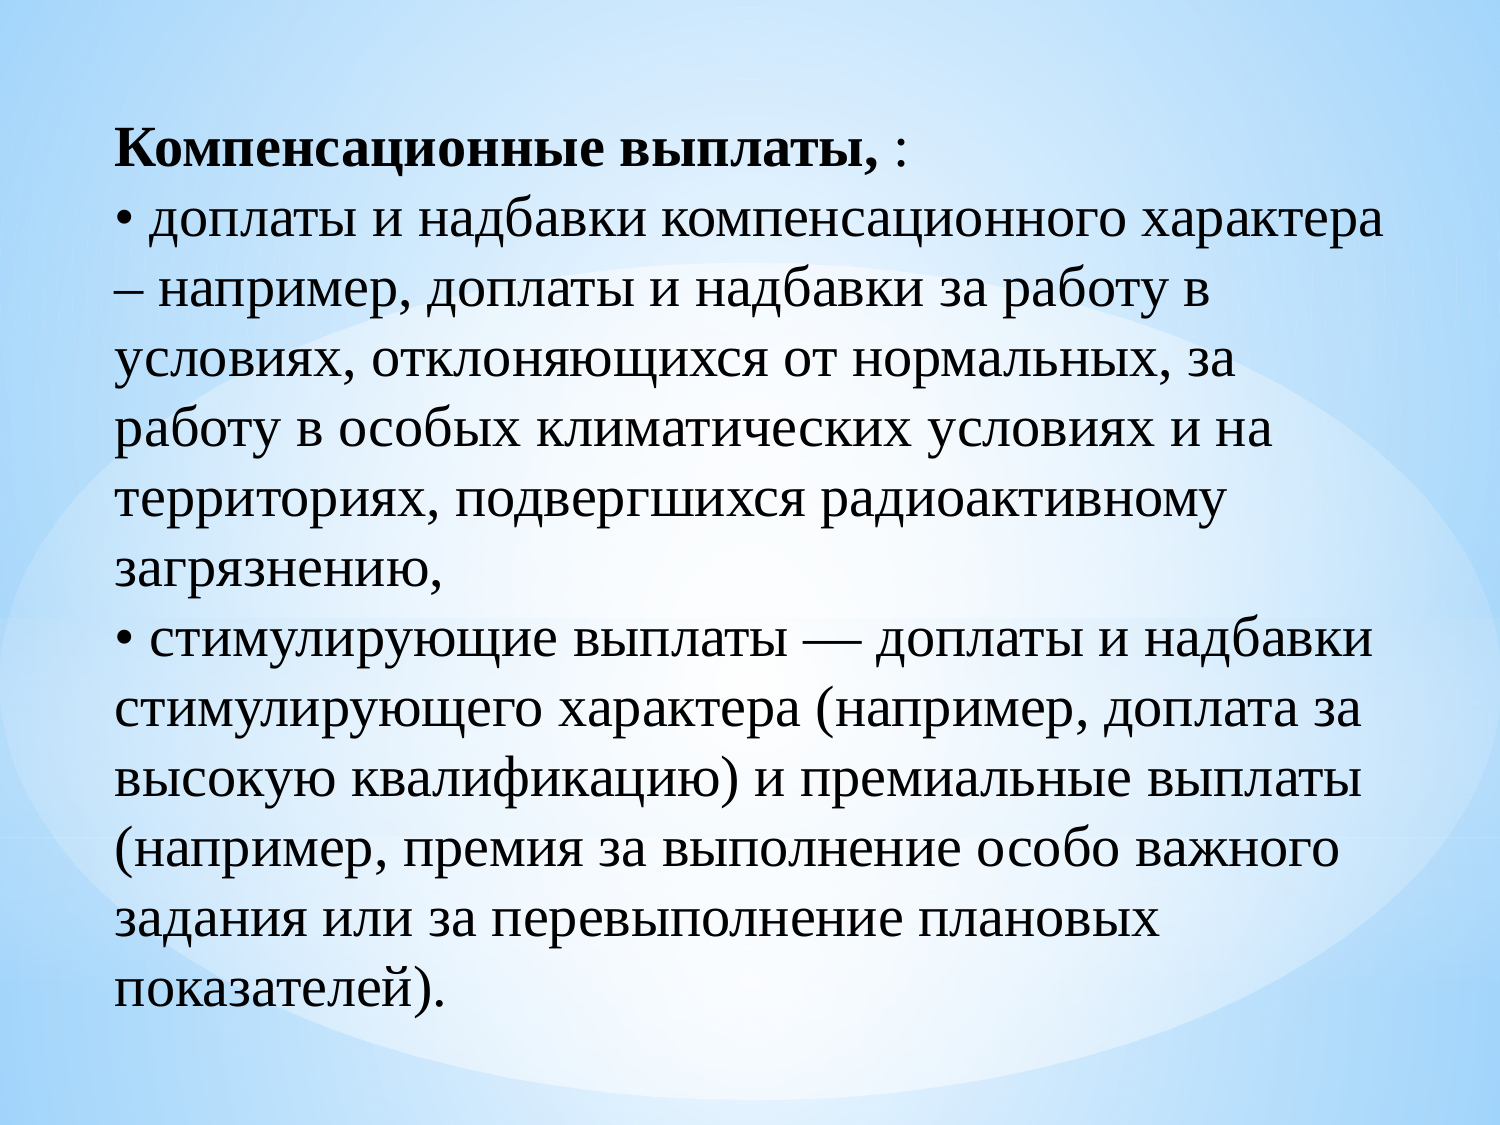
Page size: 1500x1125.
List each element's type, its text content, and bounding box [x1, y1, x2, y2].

text_box Компенсационные выплаты, : • доплаты и надбавки компенсационного характера – например, доплаты и надбавки за работу в условиях, отклоняющихся от нормальных, за работу в особых климатических условиях и на территориях, подвергшихся радиоактивному загрязнению, • стимулирующие выплаты — доплаты и надбавки стимулирующего характера (например, доплата за высокую квалификацию) и премиальные выплаты (например, премия за выполнение особо важного задания или за перевыполнение плановых показателей). [100, 100, 1424, 1095]
